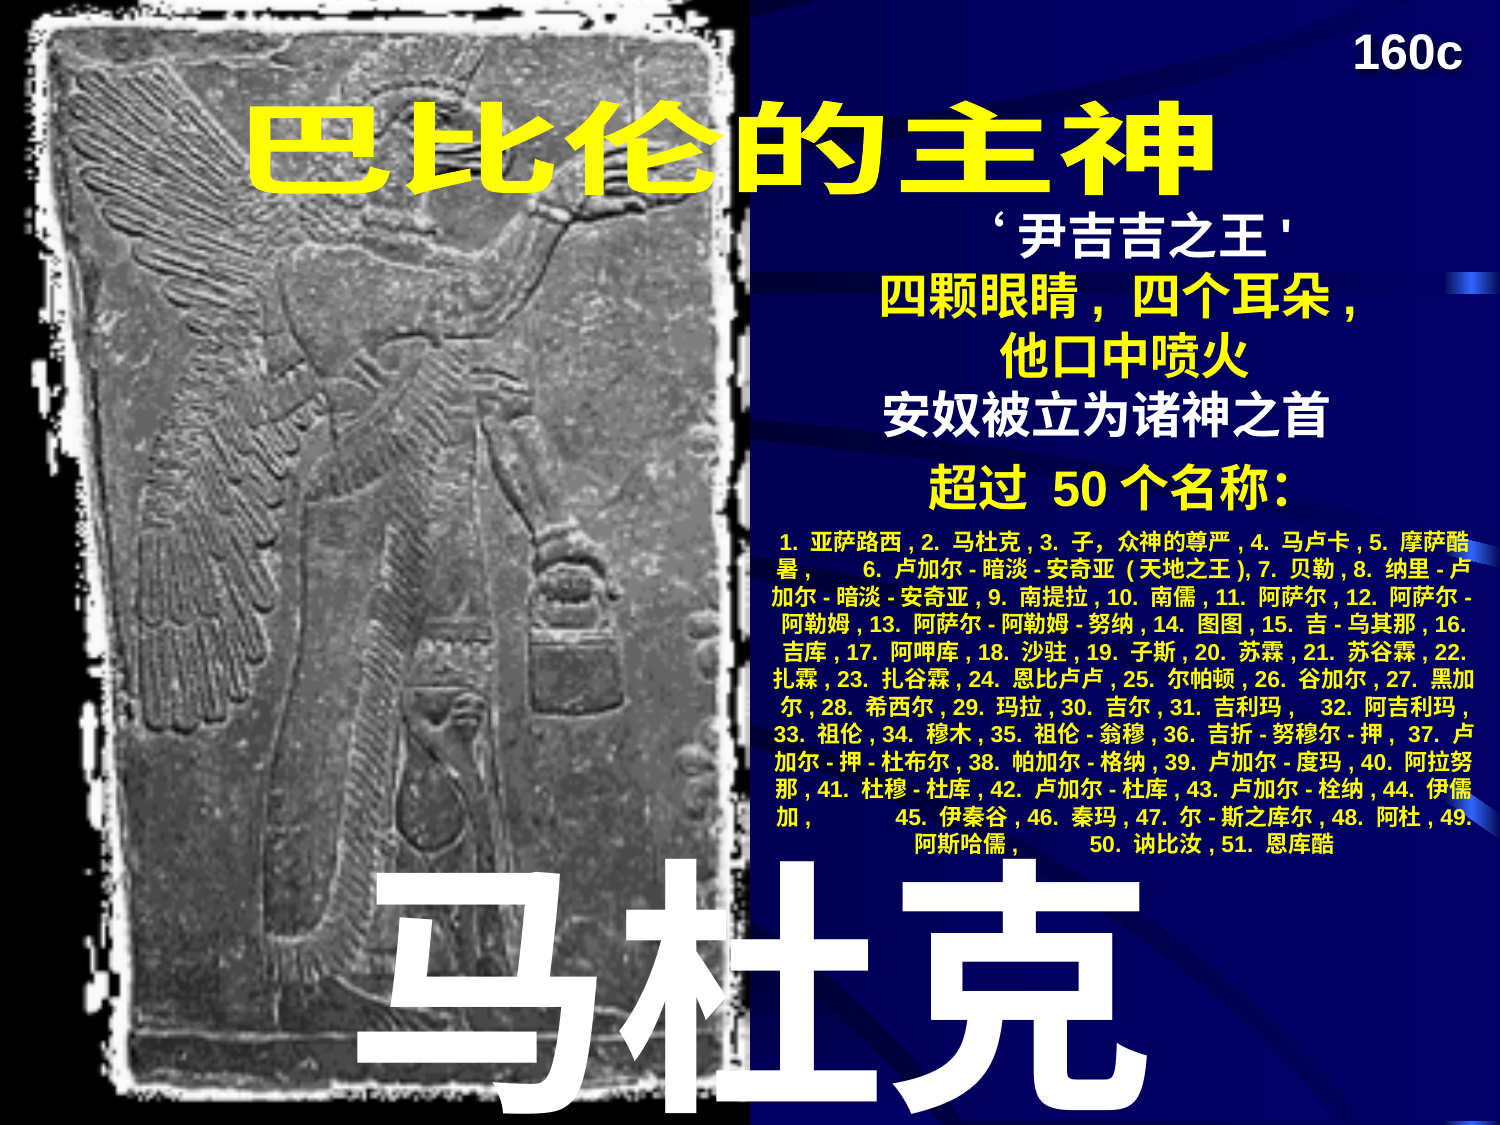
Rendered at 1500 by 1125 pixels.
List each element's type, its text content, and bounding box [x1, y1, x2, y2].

title 马杜克 [754, 887, 1500, 1076]
text_box 四颗眼睛, 四个耳朵, 他口中喷火 [754, 256, 1500, 376]
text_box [0, 0, 751, 1125]
text_box ‘尹吉吉之王' [754, 197, 1499, 256]
text_box 安奴被立为诸神之首 [754, 376, 1500, 477]
text_box 超过 50个名称： 1. 亚萨路西, 2. 马杜克, 3. 子，众神的尊严, 4. 马卢卡, 5. 摩萨酷暑, 6. 卢加尔-暗淡-安奇亚 (天地之王), 7. 贝勒, 8. 纳里-卢加尔-暗淡-安奇亚, 9. 南提拉, 10. 南儒, 11. 阿萨尔, 12. 阿萨尔-阿勒姆, 13. 阿萨尔-阿勒姆-努纳, 14. 图图, 15. 吉-乌其那, 16. 吉库, 17. 阿呷库, 18. 沙驻, 19. 子斯, 20. 苏霖, 21. 苏谷霖, 22. 扎霖, 23. 扎谷霖, 24. 恩比卢卢, 25. 尔帕顿, 26. 谷加尔, 27. 黑加尔, 28. 希西尔, 29. 玛拉, 30. 吉尔, 31. 吉利玛, 32. 阿吉利玛, 33. 祖伦, 34. 穆木, 35. 祖伦-翁穆, 36. 吉折-努穆尔-押, 37. 卢加尔-押-杜布尔, 38. 帕加尔-格纳, 39. 卢加尔-度玛, 40. 阿拉努那, 41. 杜穆-杜库, 42. 卢加尔-杜库, 43. 卢加尔-栓纳, 44. 伊儒加, 45. 伊秦谷, 46. 秦玛, 47. 尔-斯之库尔, 48. 阿杜, 49. 阿斯哈儒, 50. 讷比汝, 51. 恩库酷 [754, 448, 1499, 865]
text_box 160c [1337, 12, 1479, 88]
